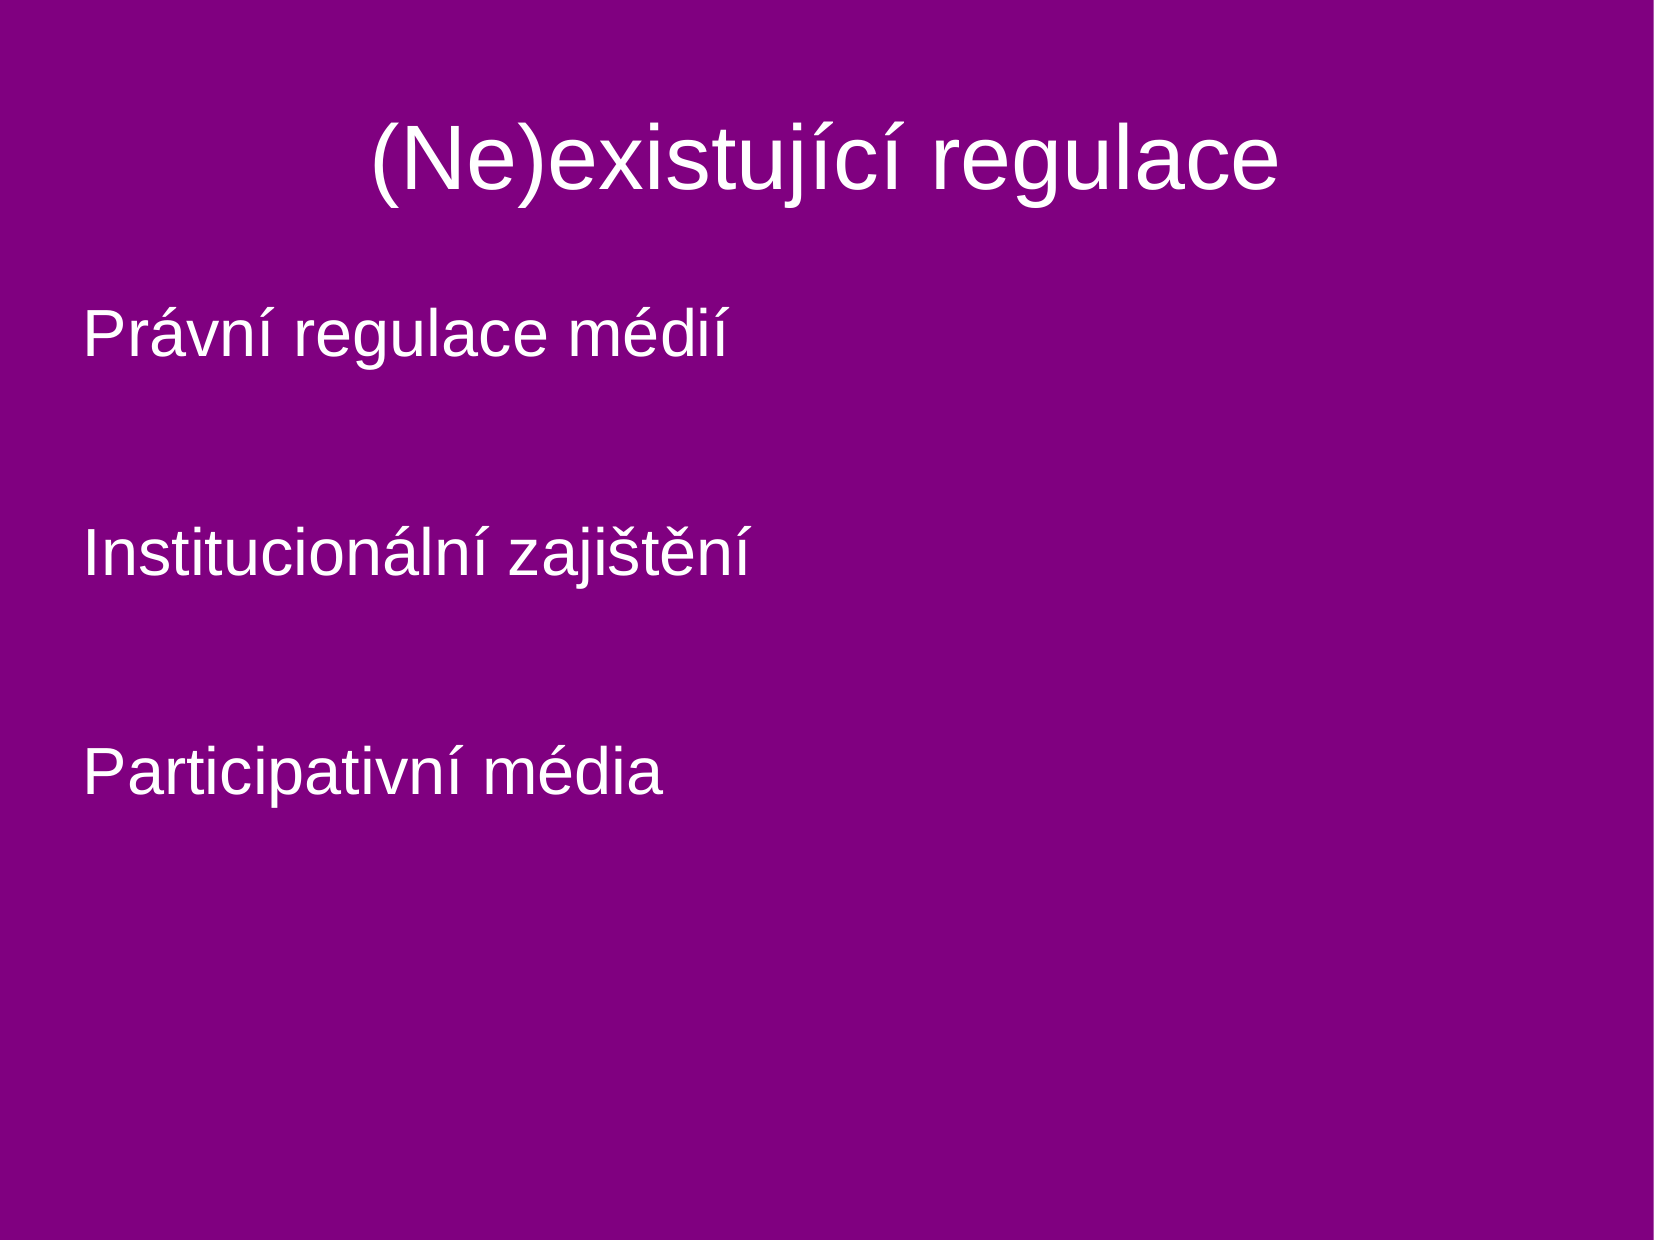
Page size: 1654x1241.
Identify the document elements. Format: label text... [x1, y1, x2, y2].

list Právní regulace médií Institucionální zajištění Participativní média [82, 290, 1571, 1109]
title (Ne)existující regulace [82, 49, 1571, 257]
